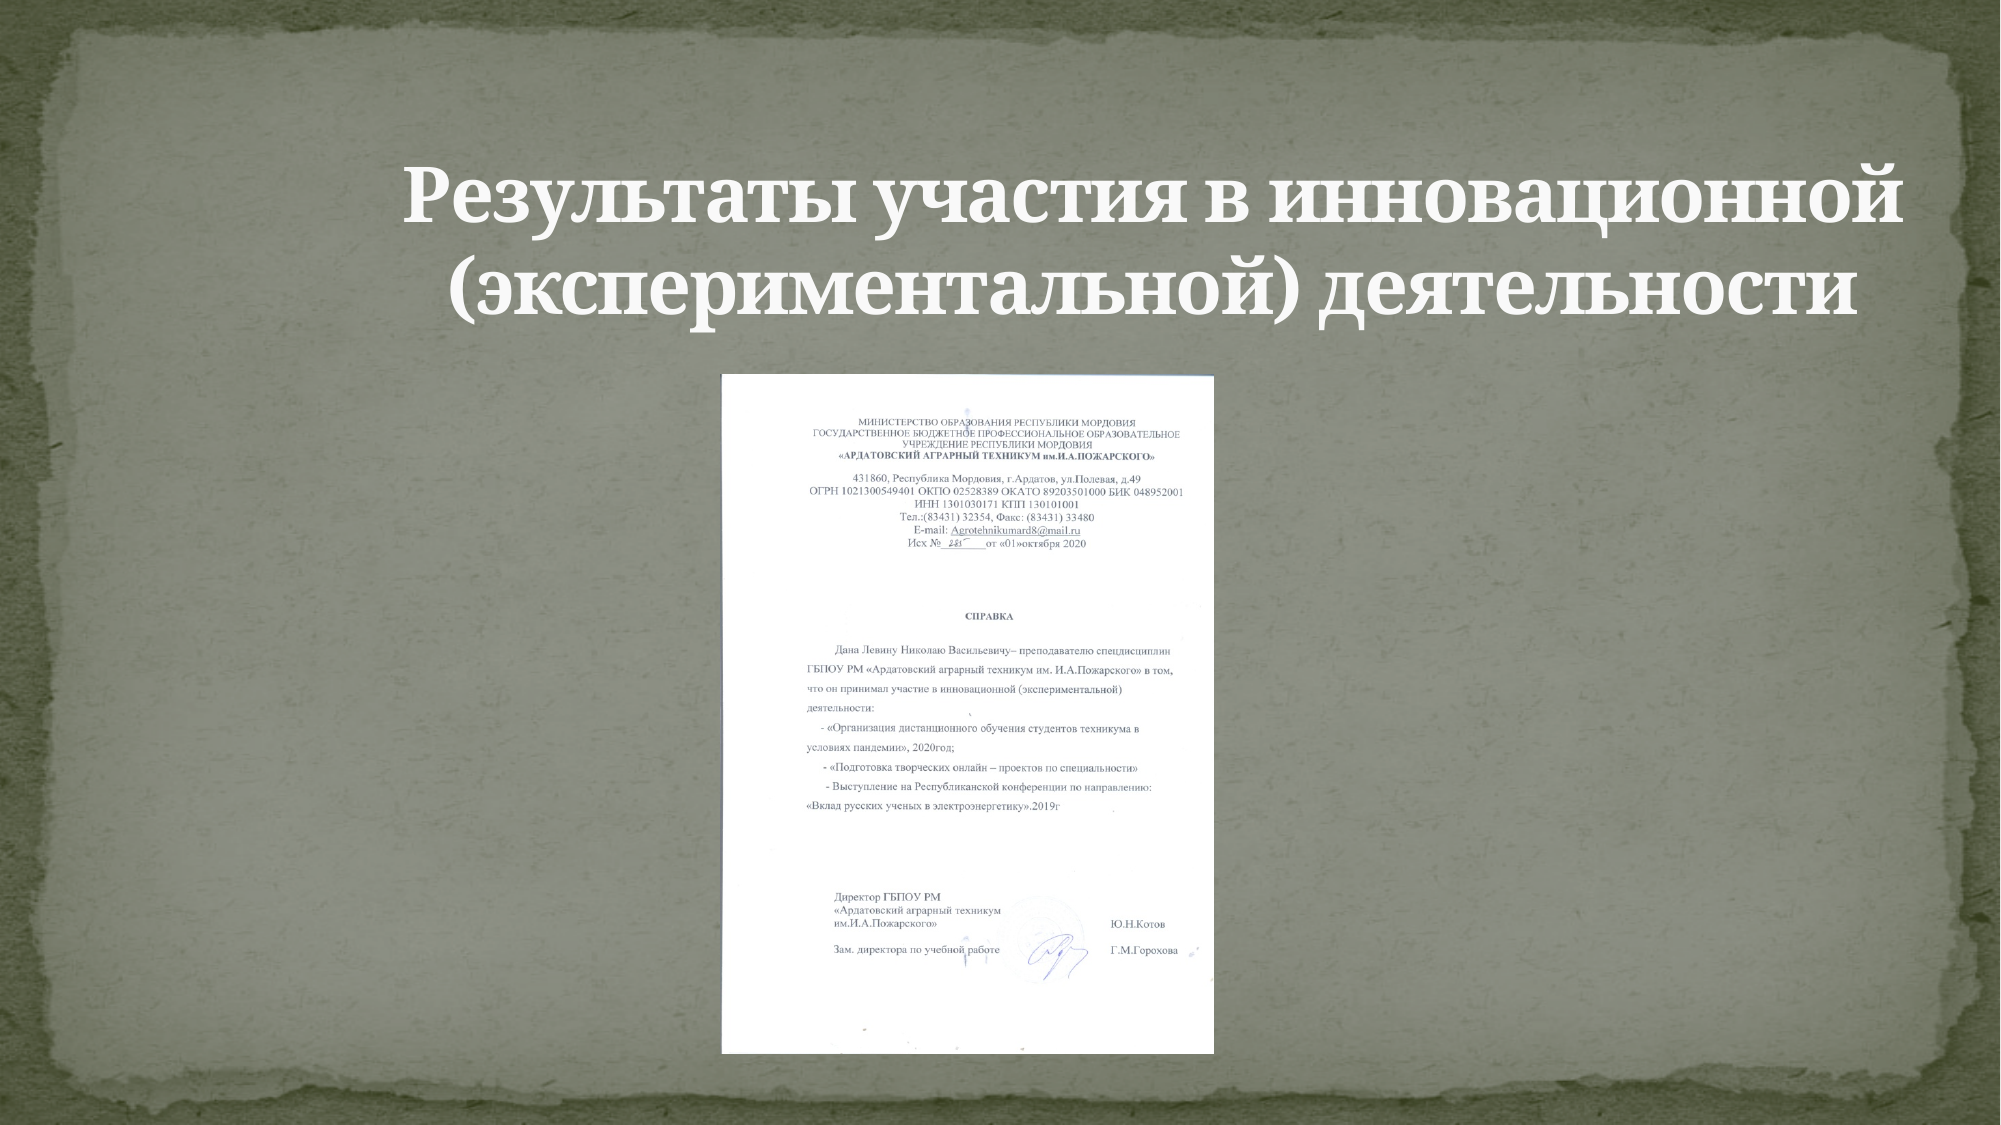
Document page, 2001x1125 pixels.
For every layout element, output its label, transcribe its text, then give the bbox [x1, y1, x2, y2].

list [723, 377, 1213, 1053]
title Результаты участия в инновационной (экспериментальной) деятельности [356, 97, 1950, 338]
